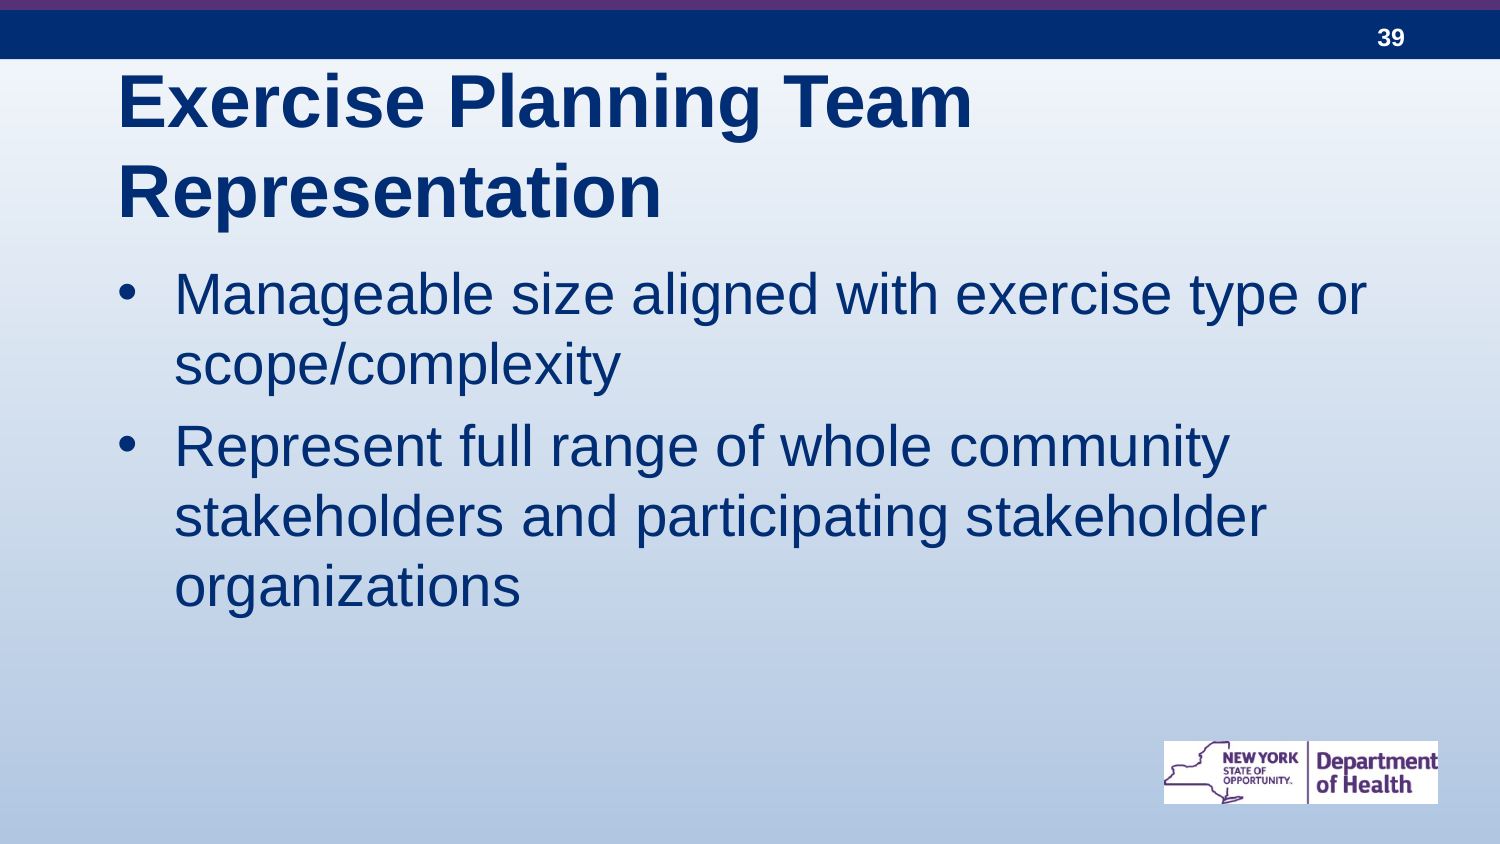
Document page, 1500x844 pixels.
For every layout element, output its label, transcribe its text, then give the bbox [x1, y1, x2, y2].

title Exercise Planning Team Representation [103, 44, 1397, 208]
list Manageable size aligned with exercise type or scope/complexity Represent full range of whole community stakeholders and participating stakeholder organizations [103, 249, 1397, 760]
picture [1164, 741, 1438, 804]
